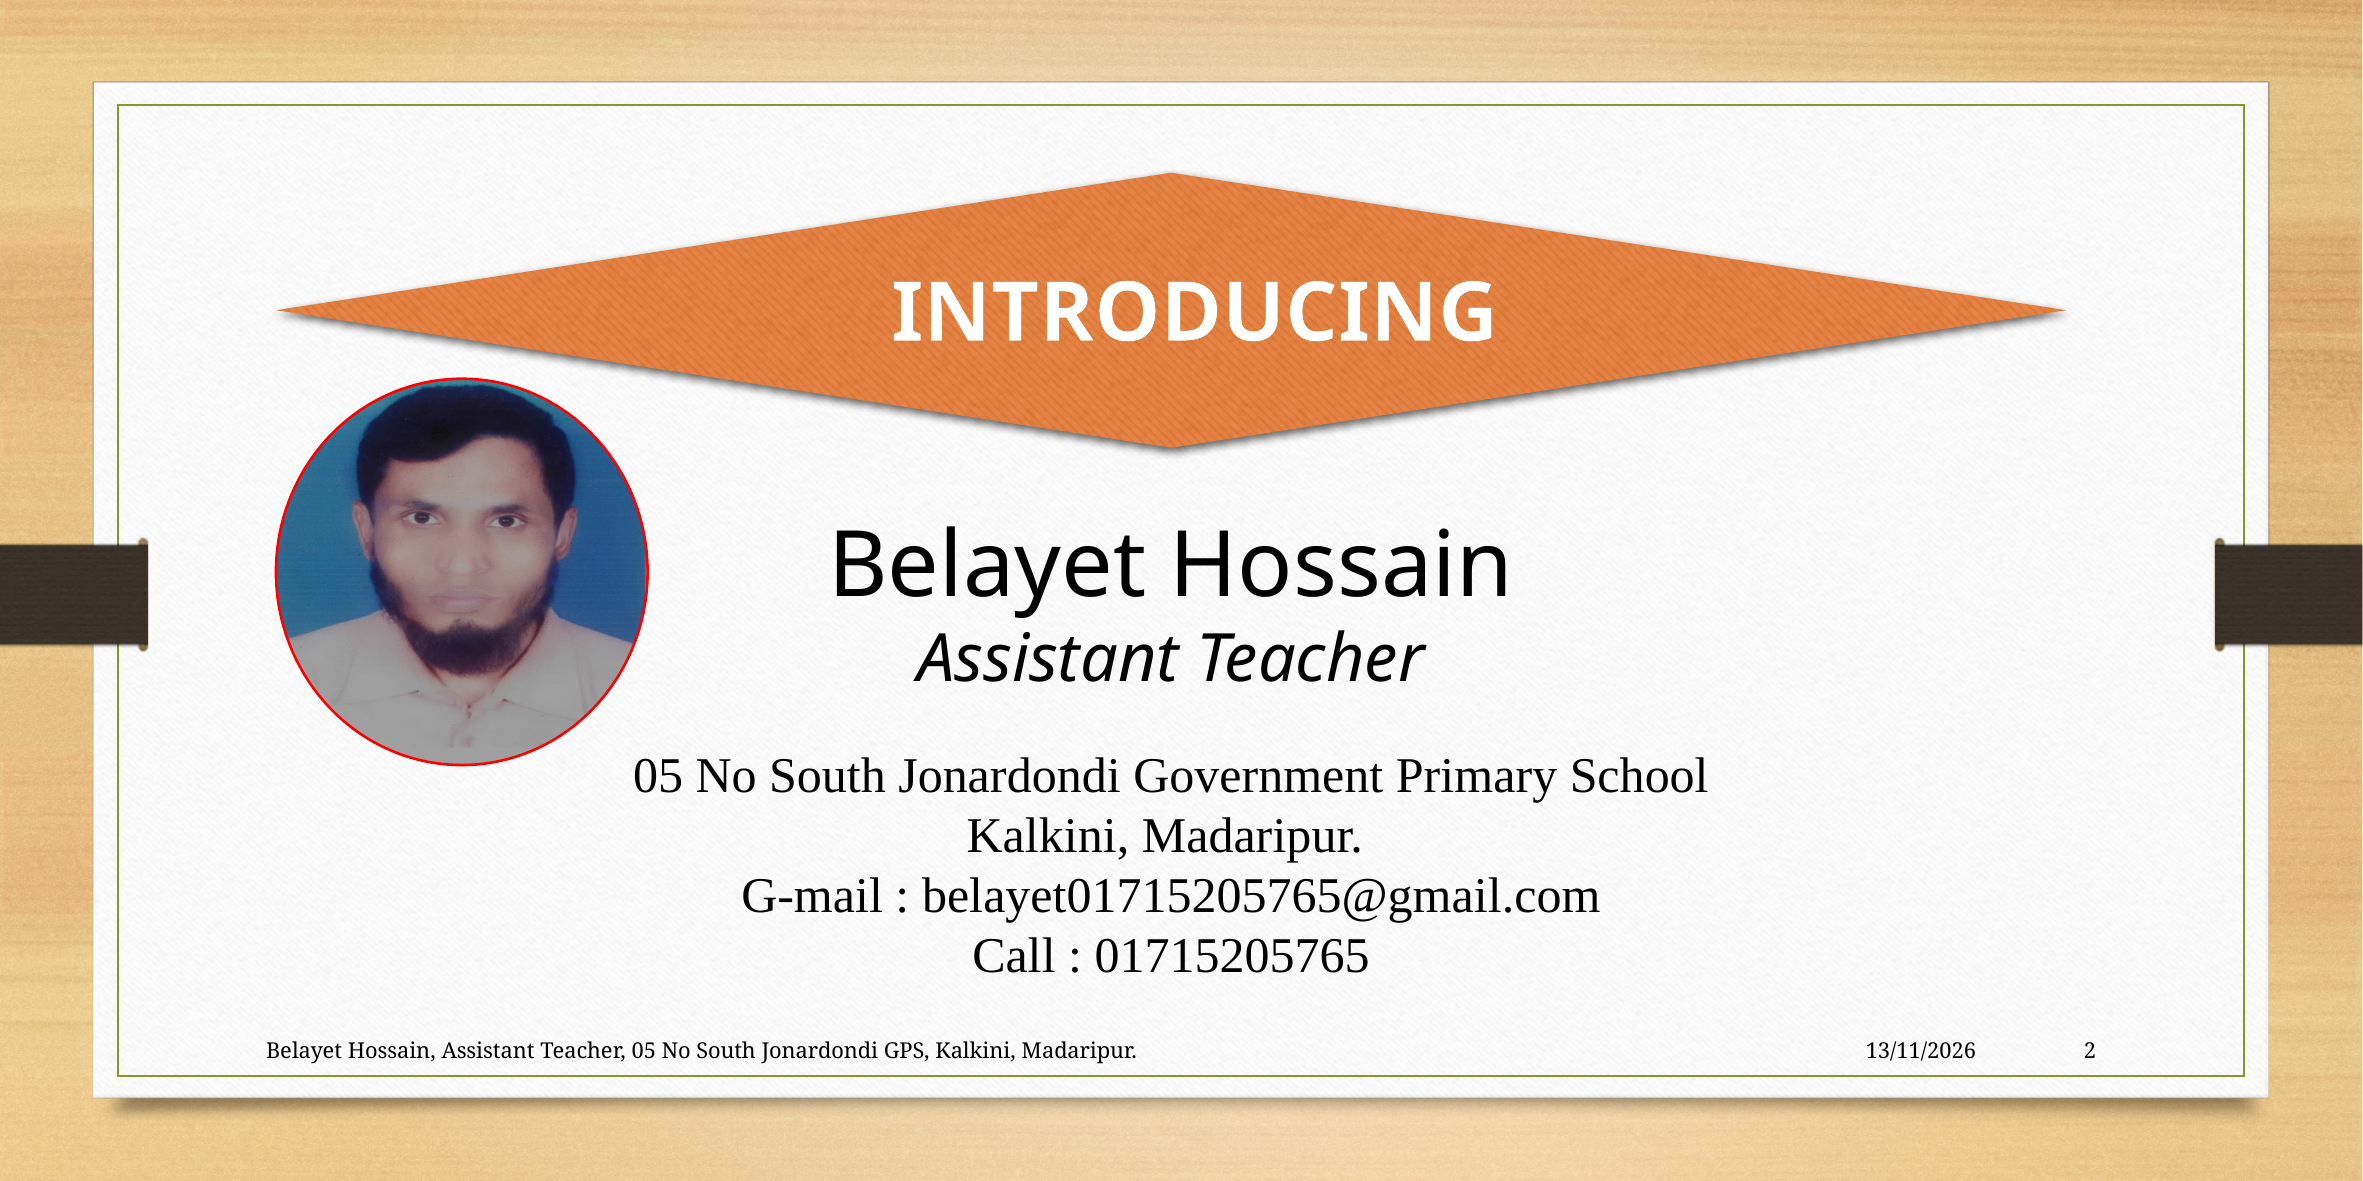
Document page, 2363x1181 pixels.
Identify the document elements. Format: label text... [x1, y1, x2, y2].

slide_number 2 [2006, 1027, 2112, 1076]
footer Belayet Hossain, Assistant Teacher, 05 No South Jonardondi GPS, Kalkini, Madaripur. [250, 1027, 1667, 1076]
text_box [275, 172, 2067, 1054]
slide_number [1681, 1054, 1992, 1076]
picture [0, 0, 2363, 1181]
